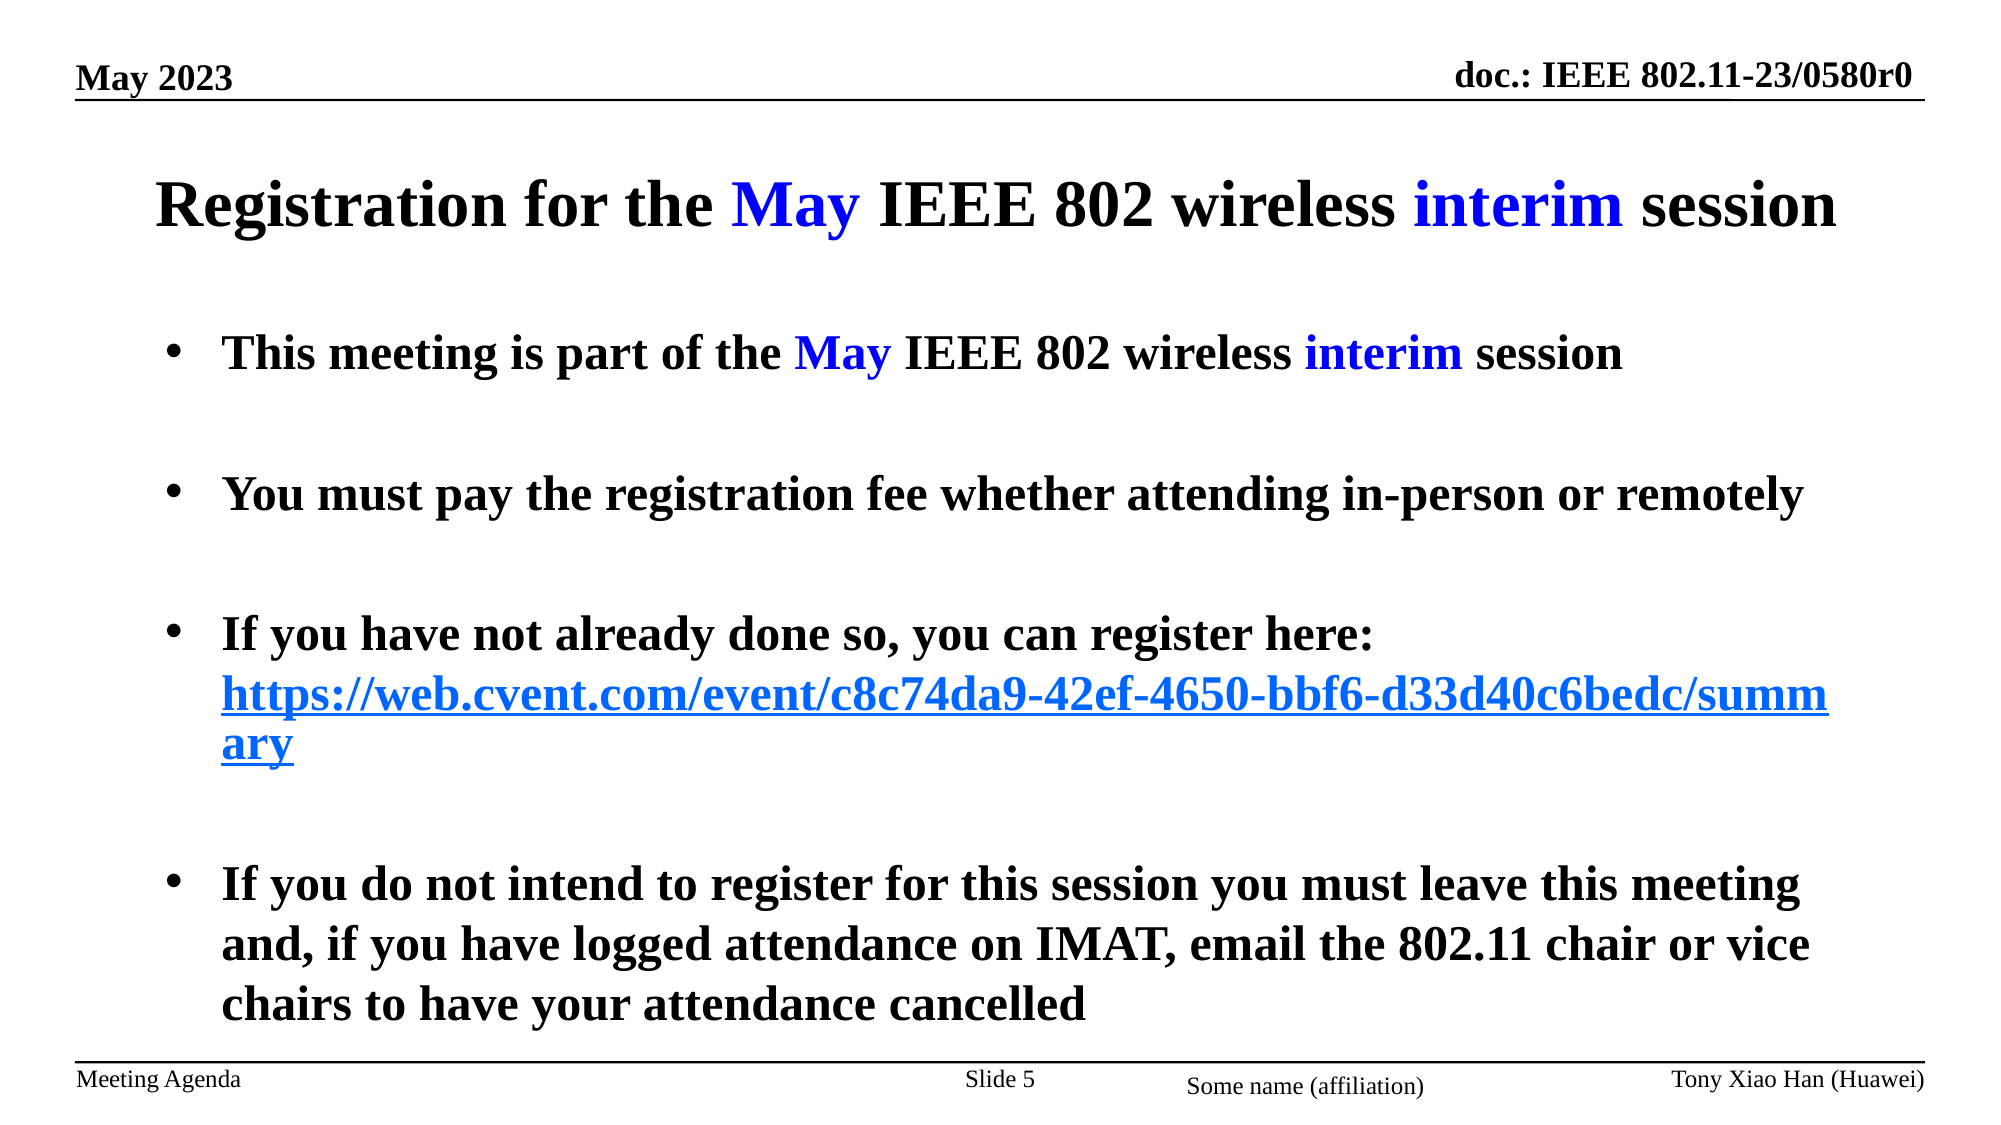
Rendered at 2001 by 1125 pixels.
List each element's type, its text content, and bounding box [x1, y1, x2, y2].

list This meeting is part of the May IEEE 802 wireless interim session You must pay the registration fee whether attending in-person or remotely If you have not already done so, you can register here: https://web.cvent.com/event/c8c74da9-42ef-4650-bbf6-d33d40c6bedc/summary If you do not intend to register for this session you must leave this meeting and, if you have logged attendance on IMAT, email the 802.11 chair or vice chairs to have your attendance cancelled [150, 312, 1850, 1063]
title Registration for the May IEEE 802 wireless interim session [125, 112, 1869, 288]
footer Some name (affiliation) [1171, 1062, 1869, 1092]
